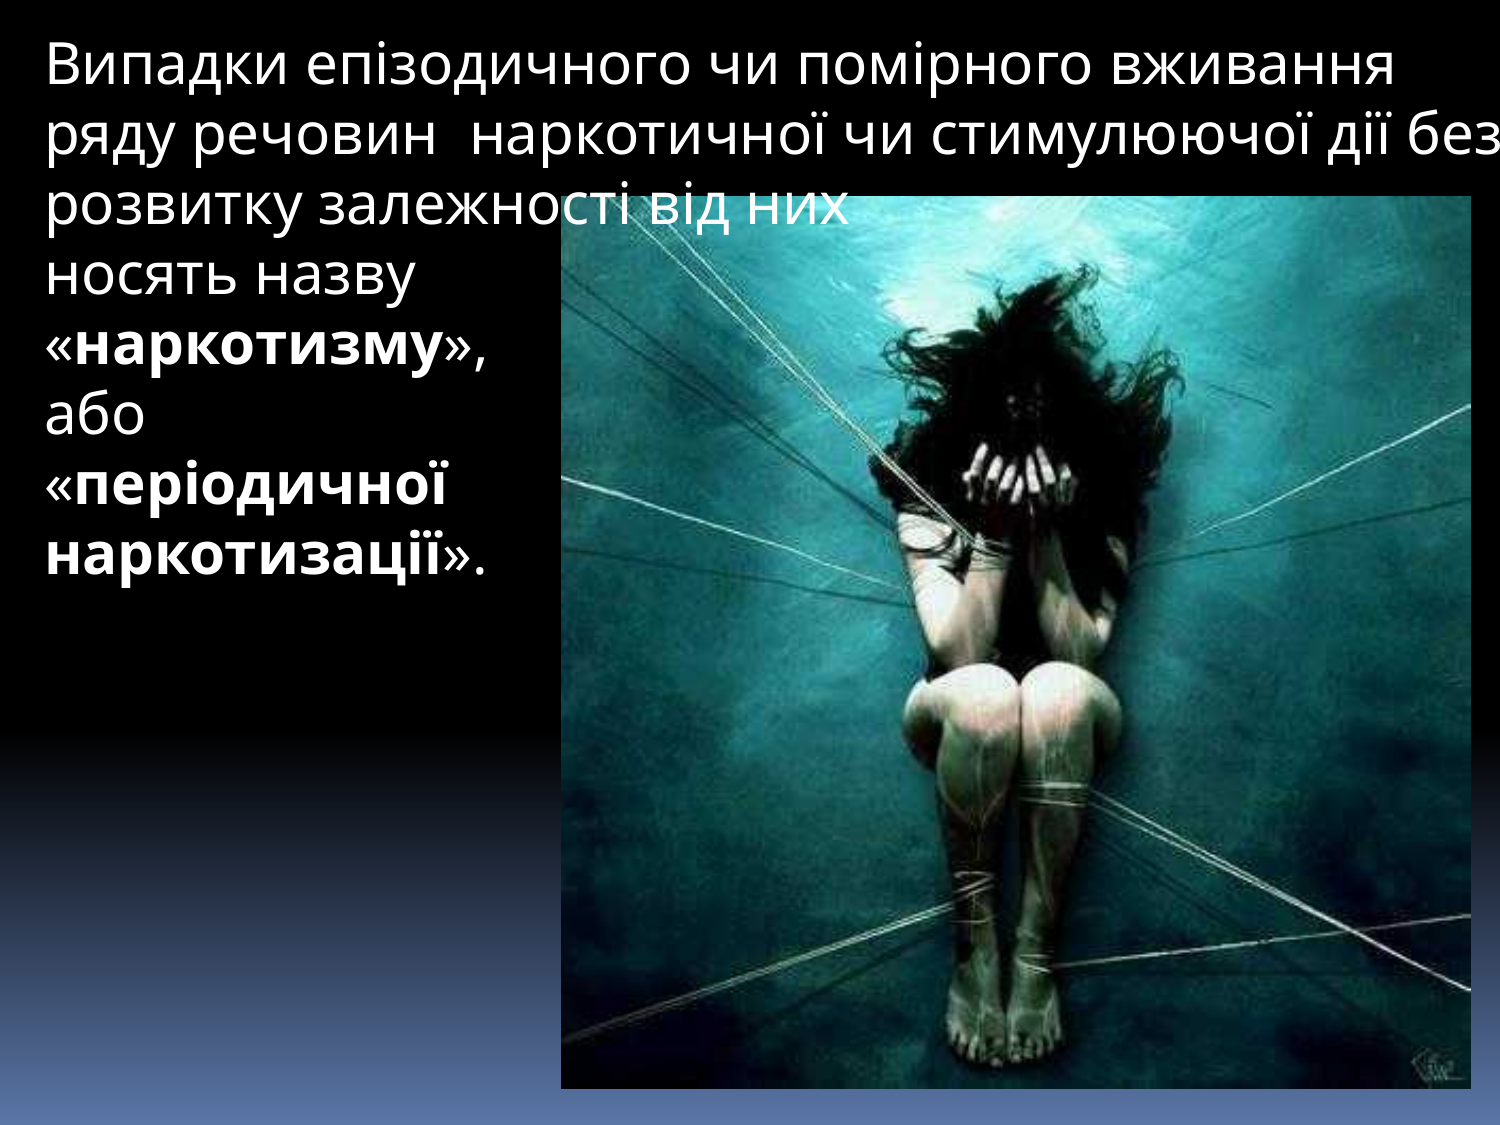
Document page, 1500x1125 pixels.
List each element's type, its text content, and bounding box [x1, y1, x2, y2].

text_box Випадки епізодичного чи помірного вживання ряду речовин наркотичної чи стимулюючої дії без розвитку залежності від них носять назву «наркотизму», або «періодичної наркотизації». [29, 19, 1500, 594]
picture [560, 195, 1471, 1090]
